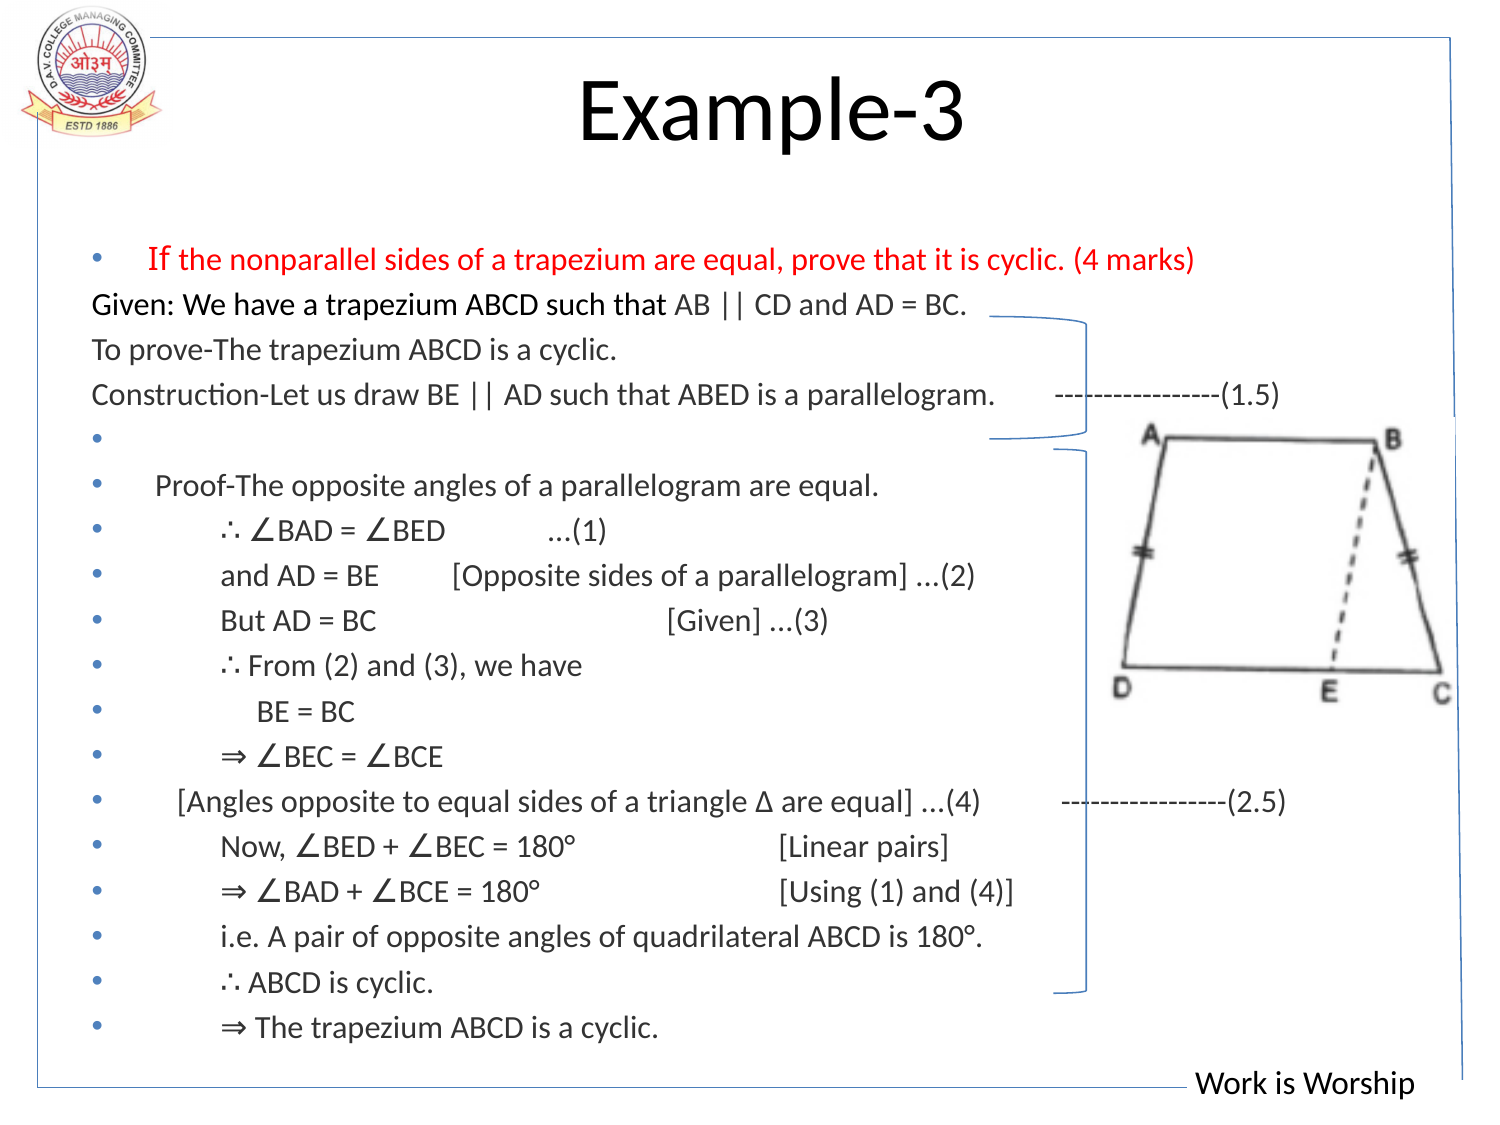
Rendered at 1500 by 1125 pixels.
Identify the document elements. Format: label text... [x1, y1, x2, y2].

text_box [1053, 448, 1088, 995]
picture [1106, 417, 1456, 708]
text_box [989, 315, 1088, 440]
list If the nonparallel sides of a trapezium are equal, prove that it is cyclic. (4 marks) Given: We have a trapezium ABCD such that AB || CD and AD = BC. To prove-The trapezium ABCD is a cyclic. Construction-Let us draw BE || AD such that ABED is a parallelogram. -----------------(1.5) Proof-The opposite angles of a parallelogram are equal. ∴ ∠BAD = ∠BED ...(1) and AD = BE [Opposite sides of a parallelogram] ...(2) But AD = BC [Given] ...(3) ∴ From (2) and (3), we have BE = BC ⇒ ∠BEC = ∠BCE [Angles opposite to equal sides of a triangle Δ are equal] ...(4) -----------------(2.5) Now, ∠BED + ∠BEC = 180° [Linear pairs] ⇒ ∠BAD + ∠BCE = 180° [Using (1) and (4)] i.e. A pair of opposite angles of quadrilateral ABCD is 180°. ∴ ABCD is cyclic. ⇒ The trapezium ABCD is a cyclic. [76, 230, 1422, 1060]
title Example-3 [223, 41, 1321, 90]
picture [30, 29, 145, 120]
